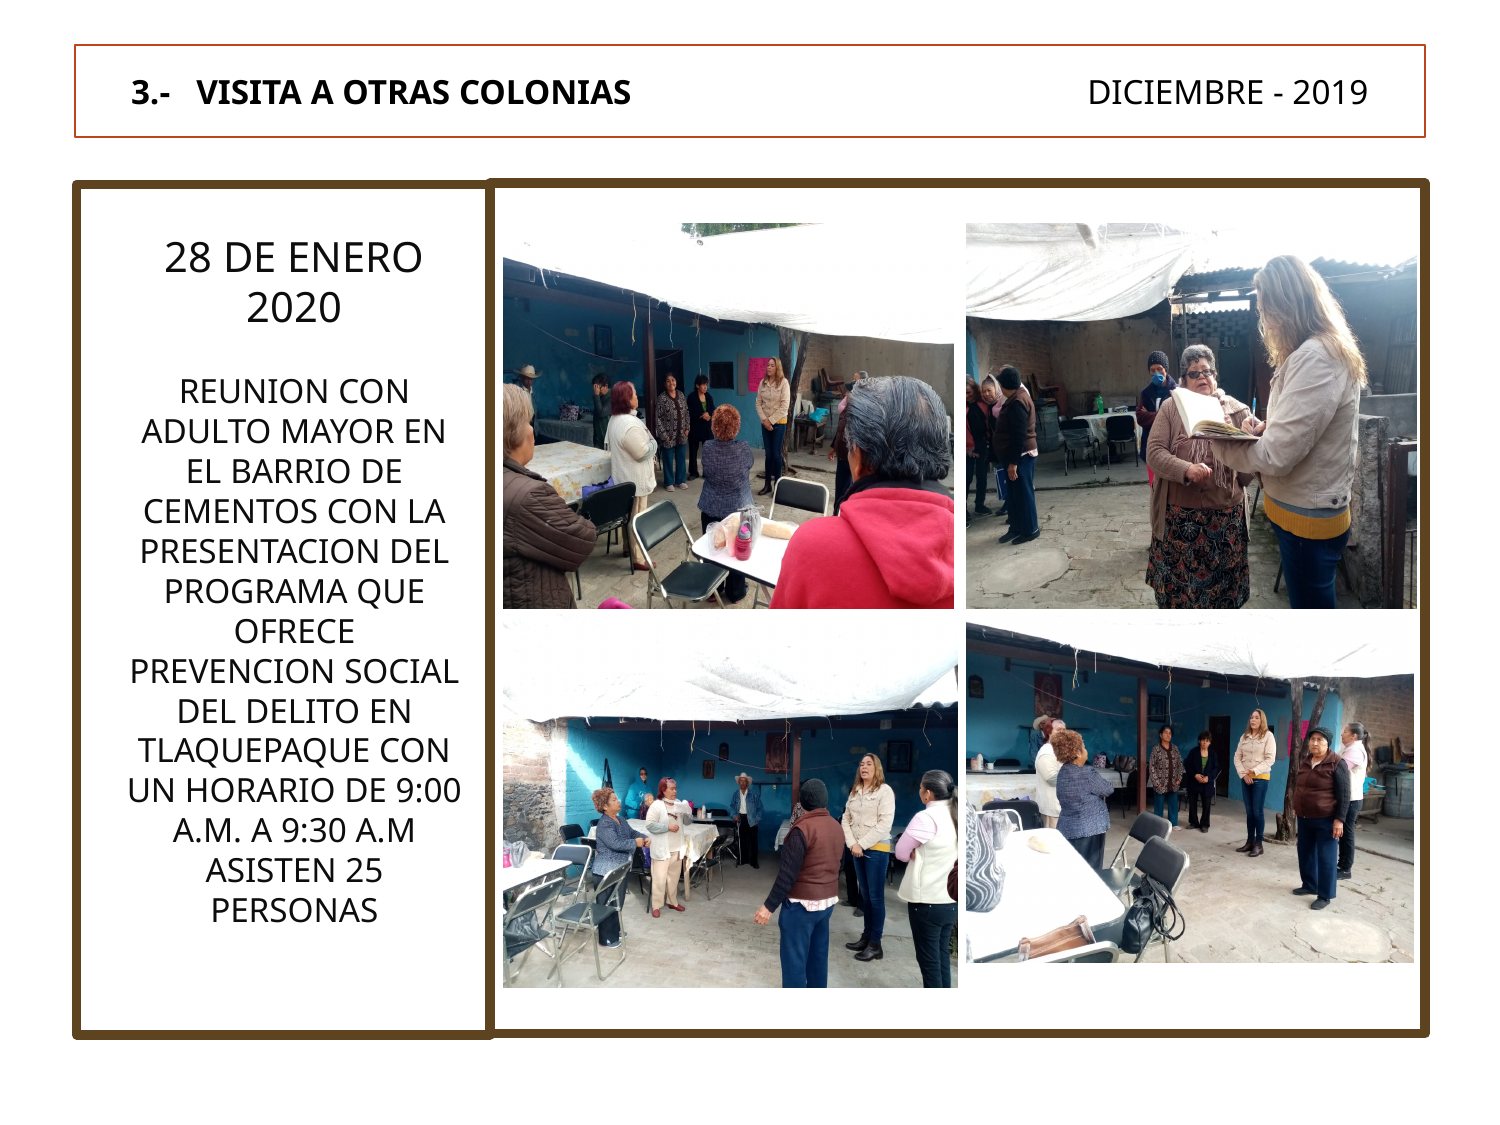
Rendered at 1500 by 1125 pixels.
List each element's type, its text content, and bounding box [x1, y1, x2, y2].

text_box 28 DE ENERO 2020 REUNION CON ADULTO MAYOR EN EL BARRIO DE CEMENTOS CON LA PRESENTACION DEL PROGRAMA QUE OFRECE PREVENCION SOCIAL DEL DELITO EN TLAQUEPAQUE CON UN HORARIO DE 9:00 A.M. A 9:30 A.M ASISTEN 25 PERSONAS [112, 223, 477, 937]
picture [502, 614, 958, 988]
picture [966, 222, 1417, 609]
text_box 3.- VISITA A OTRAS COLONIAS DICIEMBRE - 2019 [74, 44, 1426, 138]
text_box [489, 182, 1426, 1035]
picture [966, 612, 1414, 963]
picture [502, 222, 955, 609]
text_box Reunión con el grupo de adulto mayor del barrio de cementos con la presentación del programa que ofrece Prevención social del delito de Tlaquepaque. [75, 183, 491, 1036]
